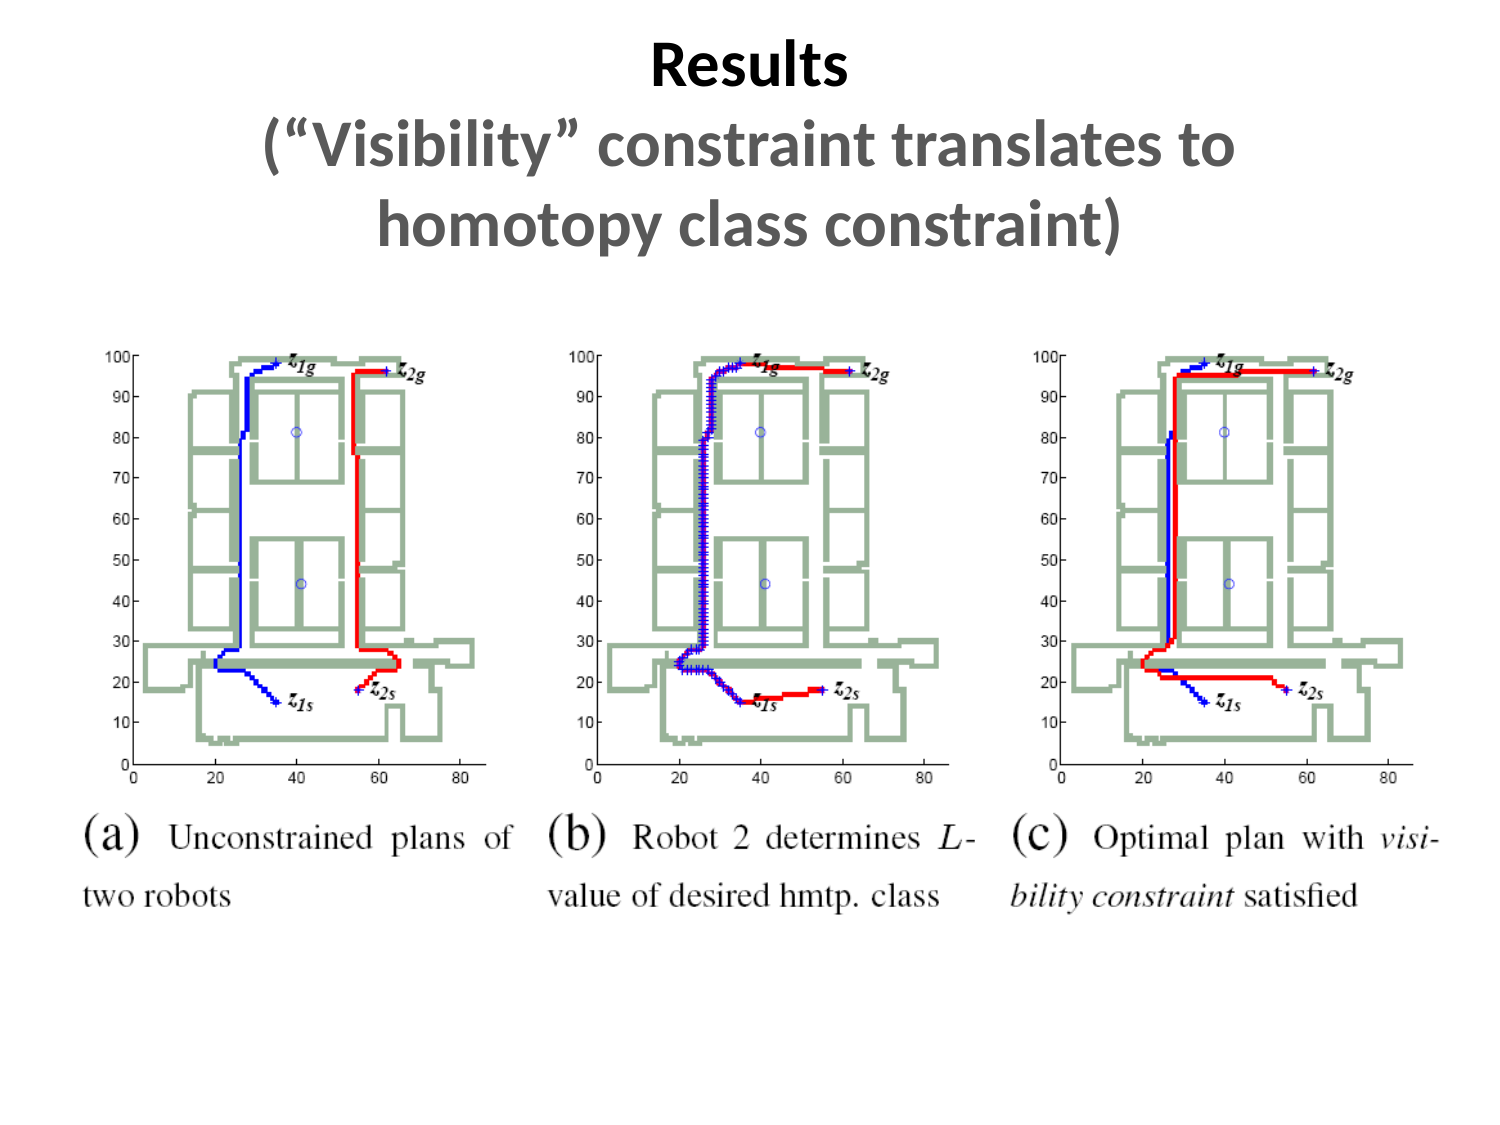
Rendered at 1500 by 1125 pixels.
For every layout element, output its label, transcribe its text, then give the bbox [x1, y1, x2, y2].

picture [62, 324, 1452, 926]
text_box Results (“Visibility” constraint translates to homotopy class constraint) [0, 12, 1500, 268]
